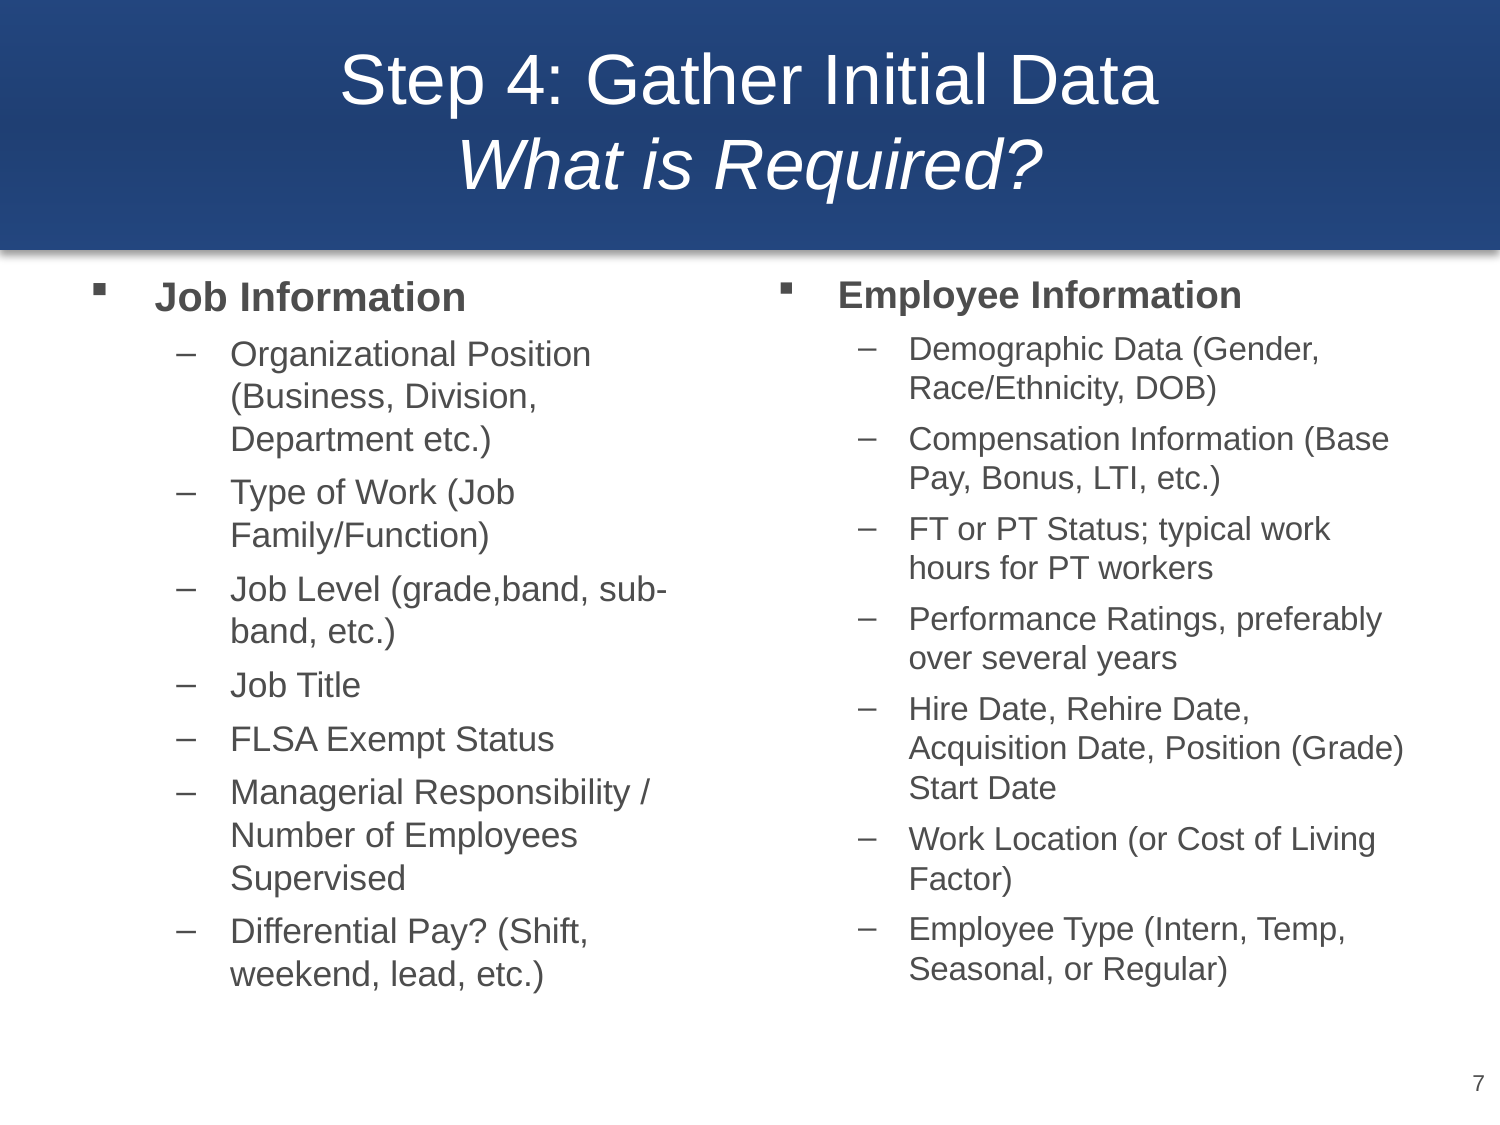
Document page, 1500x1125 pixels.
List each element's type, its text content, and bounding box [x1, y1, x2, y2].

slide_number 7 [1149, 1062, 1500, 1103]
list Employee Information Demographic Data (Gender, Race/Ethnicity, DOB) Compensation Information (Base Pay, Bonus, LTI, etc.) FT or PT Status; typical work hours for PT workers Performance Ratings, preferably over several years Hire Date, Rehire Date, Acquisition Date, Position (Grade) Start Date Work Location (or Cost of Living Factor) Employee Type (Intern, Temp, Seasonal, or Regular) [762, 262, 1425, 1005]
title Step 4: Gather Initial Data What is Required? [75, 24, 1425, 213]
list Job Information Organizational Position (Business, Division, Department etc.) Type of Work (Job Family/Function) Job Level (grade,band, sub-band, etc.) Job Title FLSA Exempt Status Managerial Responsibility / Number of Employees Supervised Differential Pay? (Shift, weekend, lead, etc.) [75, 262, 738, 1005]
